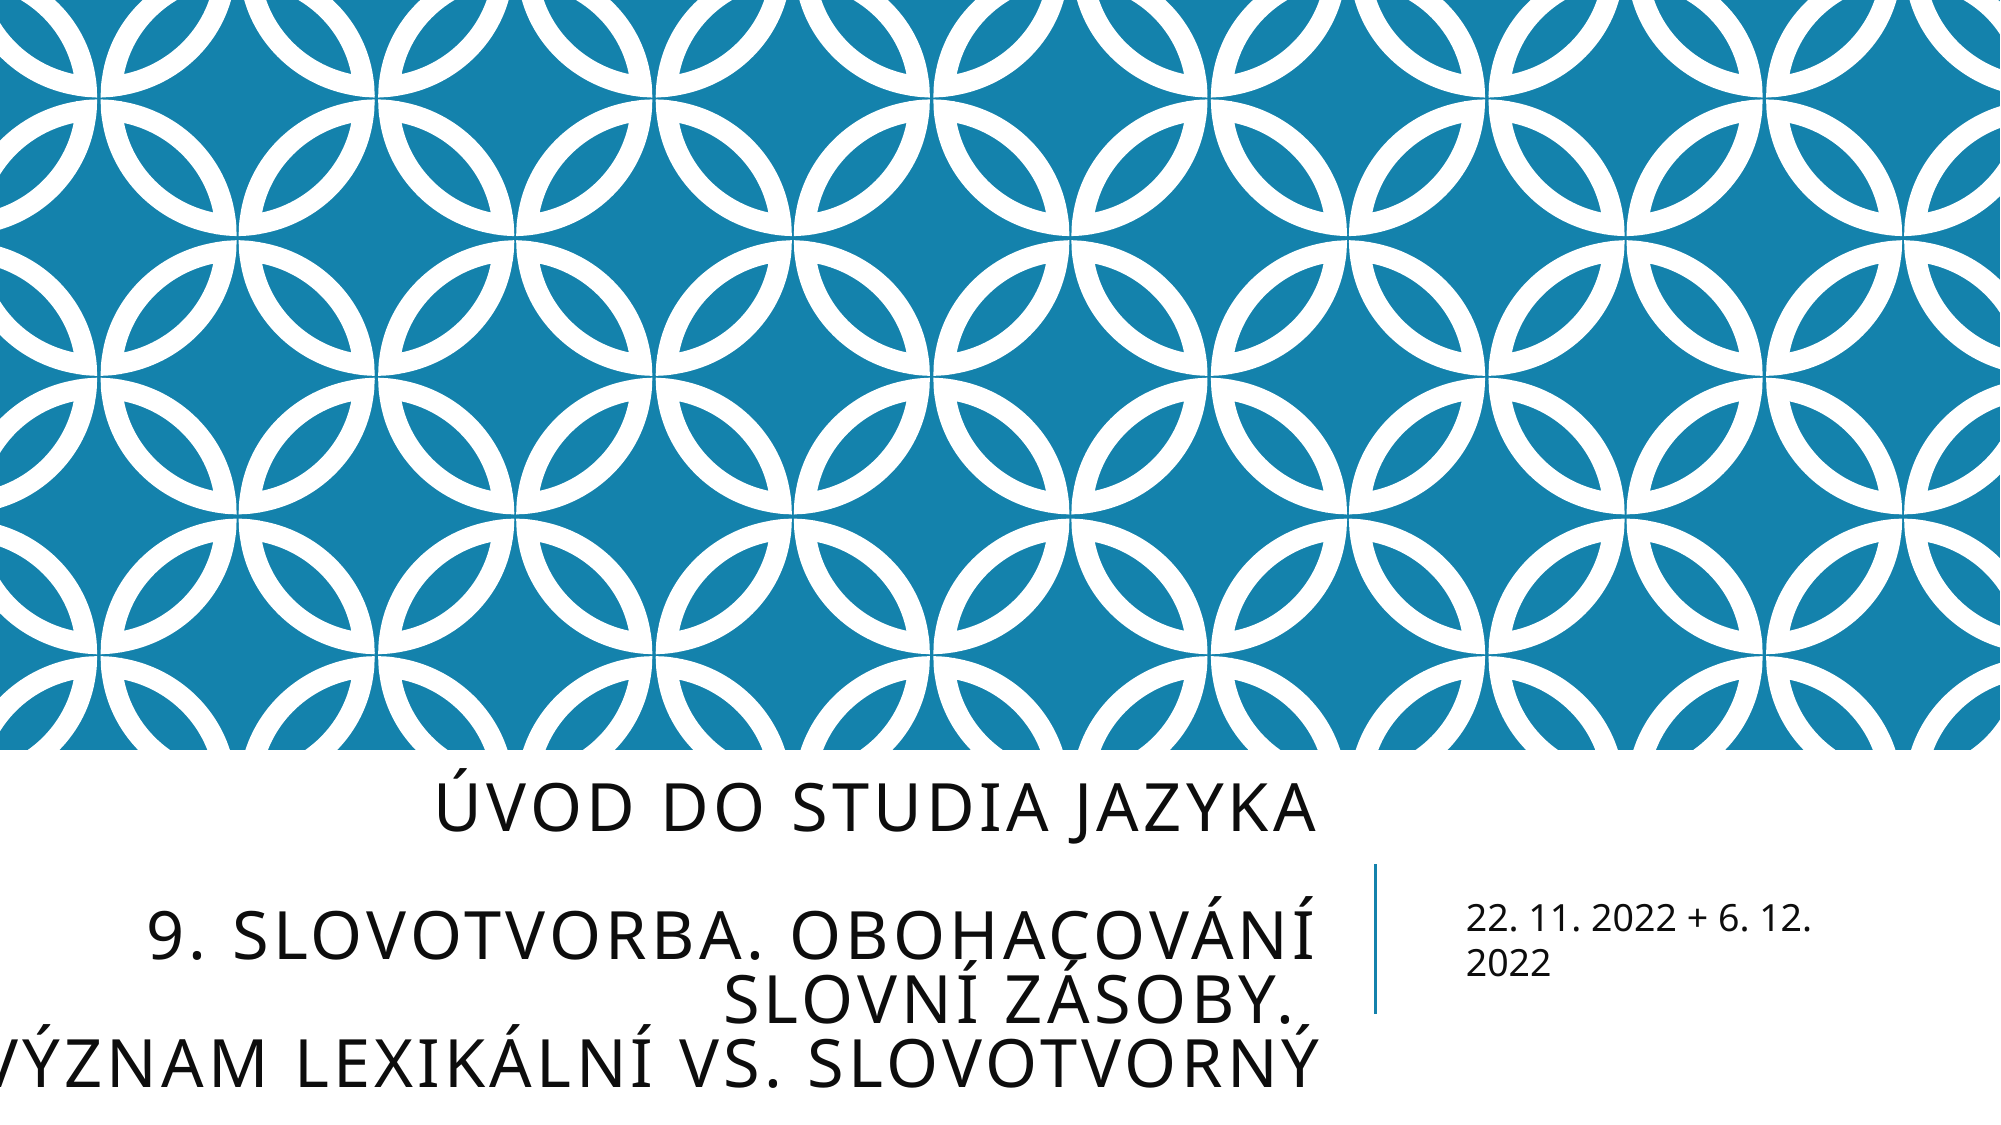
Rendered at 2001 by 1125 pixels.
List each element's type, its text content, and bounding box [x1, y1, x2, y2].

subtitle 22. 11. 2022 + 6. 12. 2022 [1450, 819, 1916, 1060]
title Úvod do studia jazyka 9. slovotvorba. Obohacování slovní zÁsoby. VýznaM lexikální vs. slovotvorný [0, 770, 1337, 1110]
